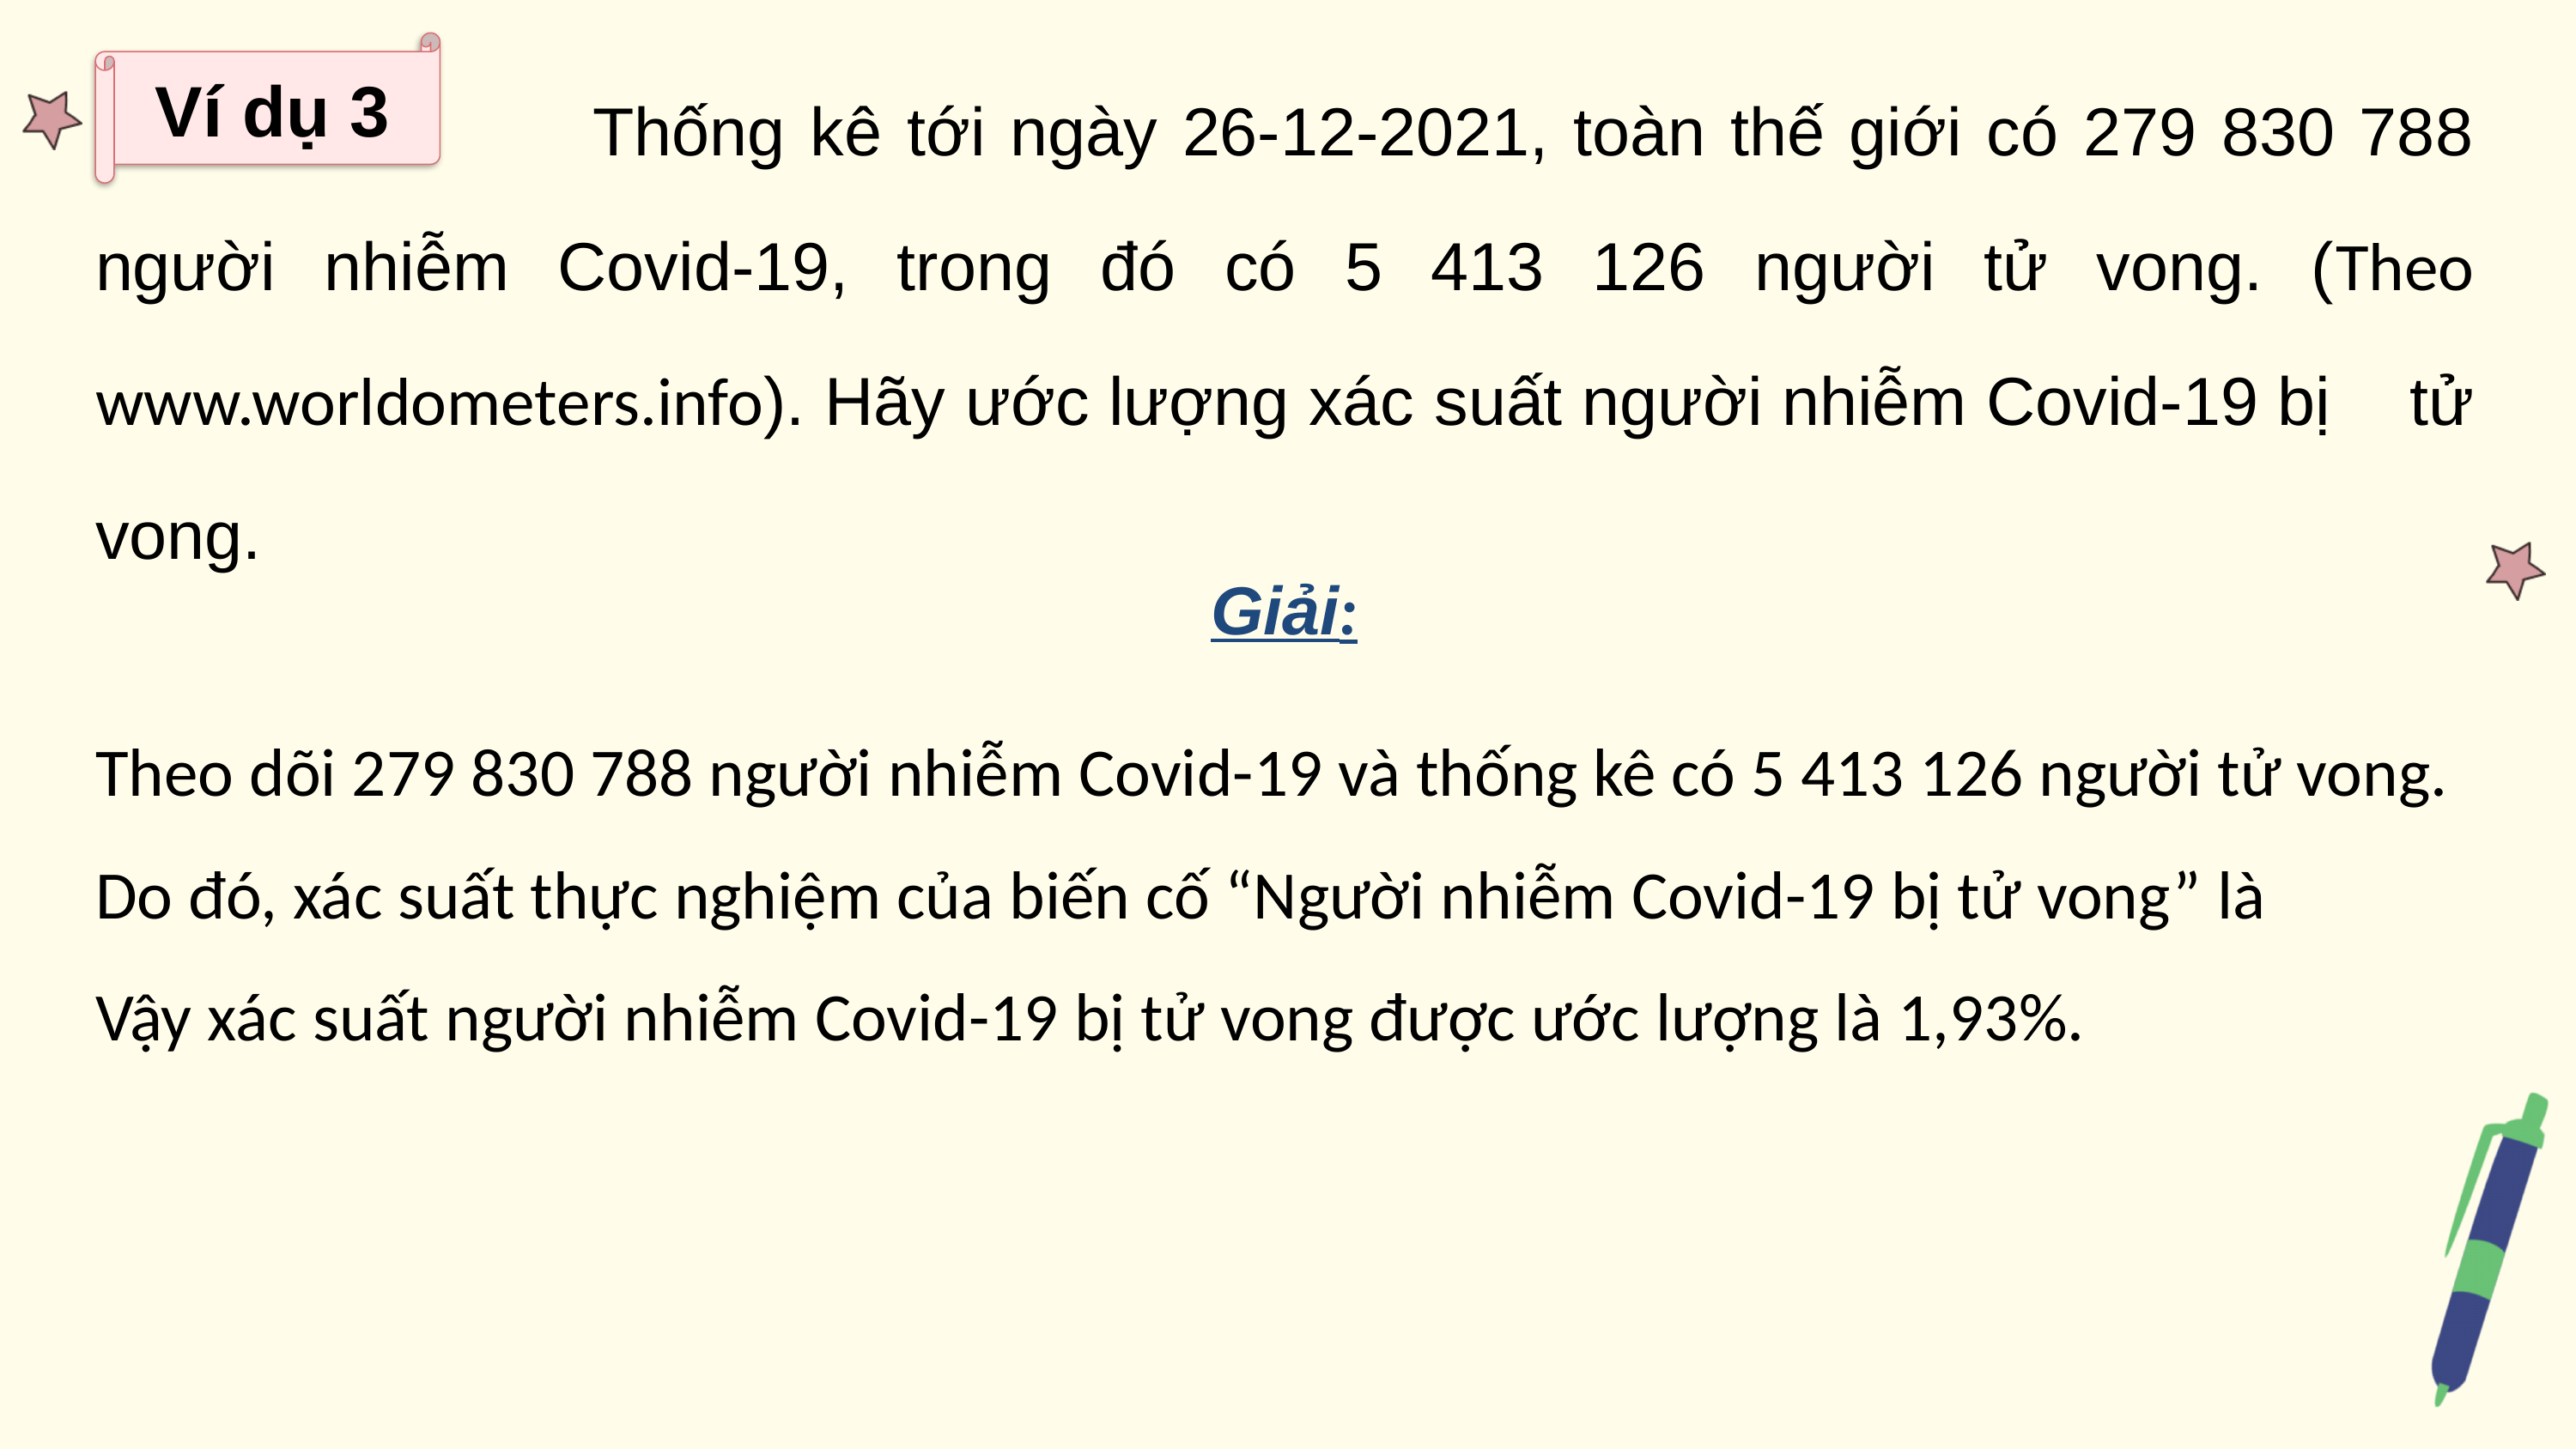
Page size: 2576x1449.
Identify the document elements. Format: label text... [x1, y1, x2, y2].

text_box Giải: [1198, 595, 1371, 655]
picture [2486, 542, 2546, 601]
picture [21, 90, 82, 150]
picture [2306, 1058, 2576, 1430]
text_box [82, 28, 2488, 585]
